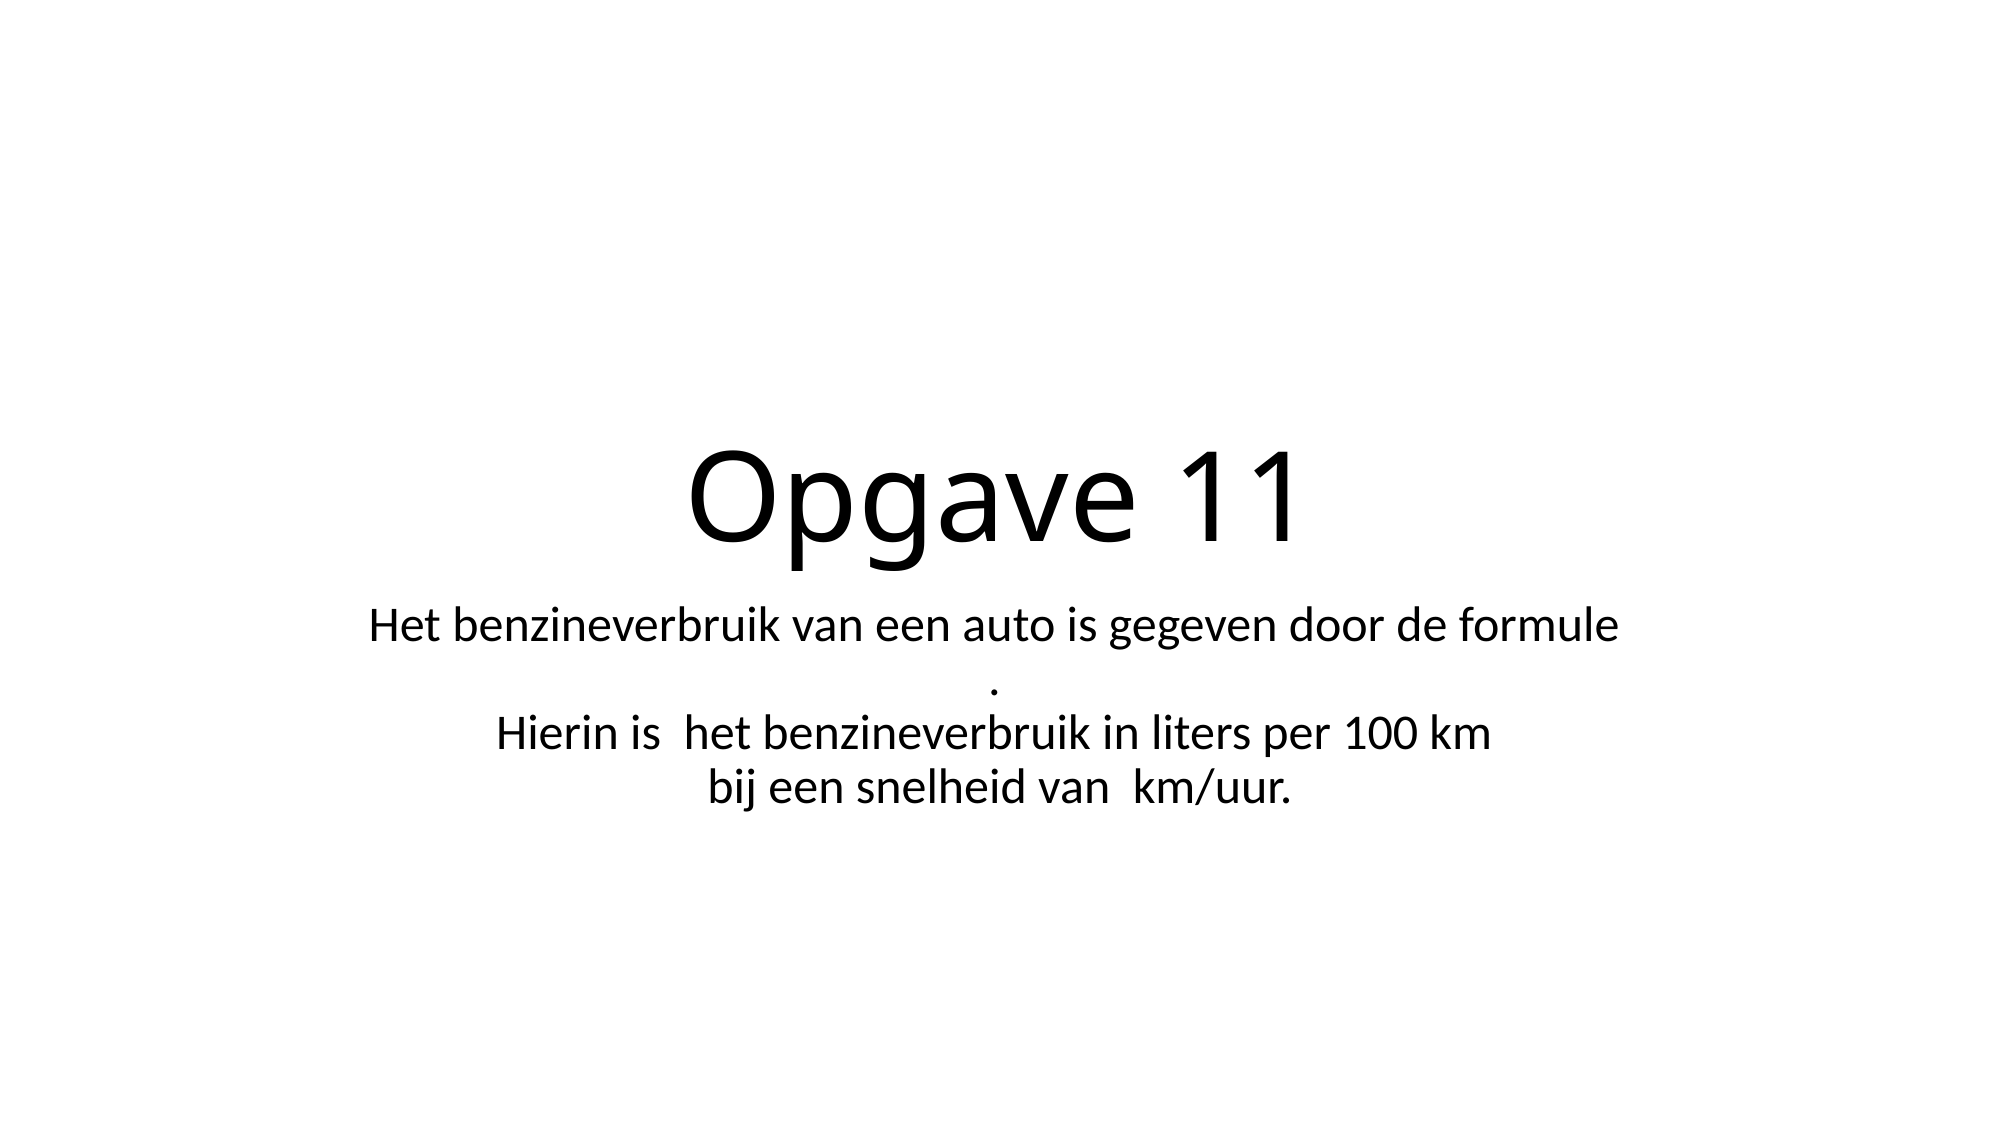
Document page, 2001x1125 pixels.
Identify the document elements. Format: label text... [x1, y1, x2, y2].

title Opgave 11 [249, 184, 1750, 576]
